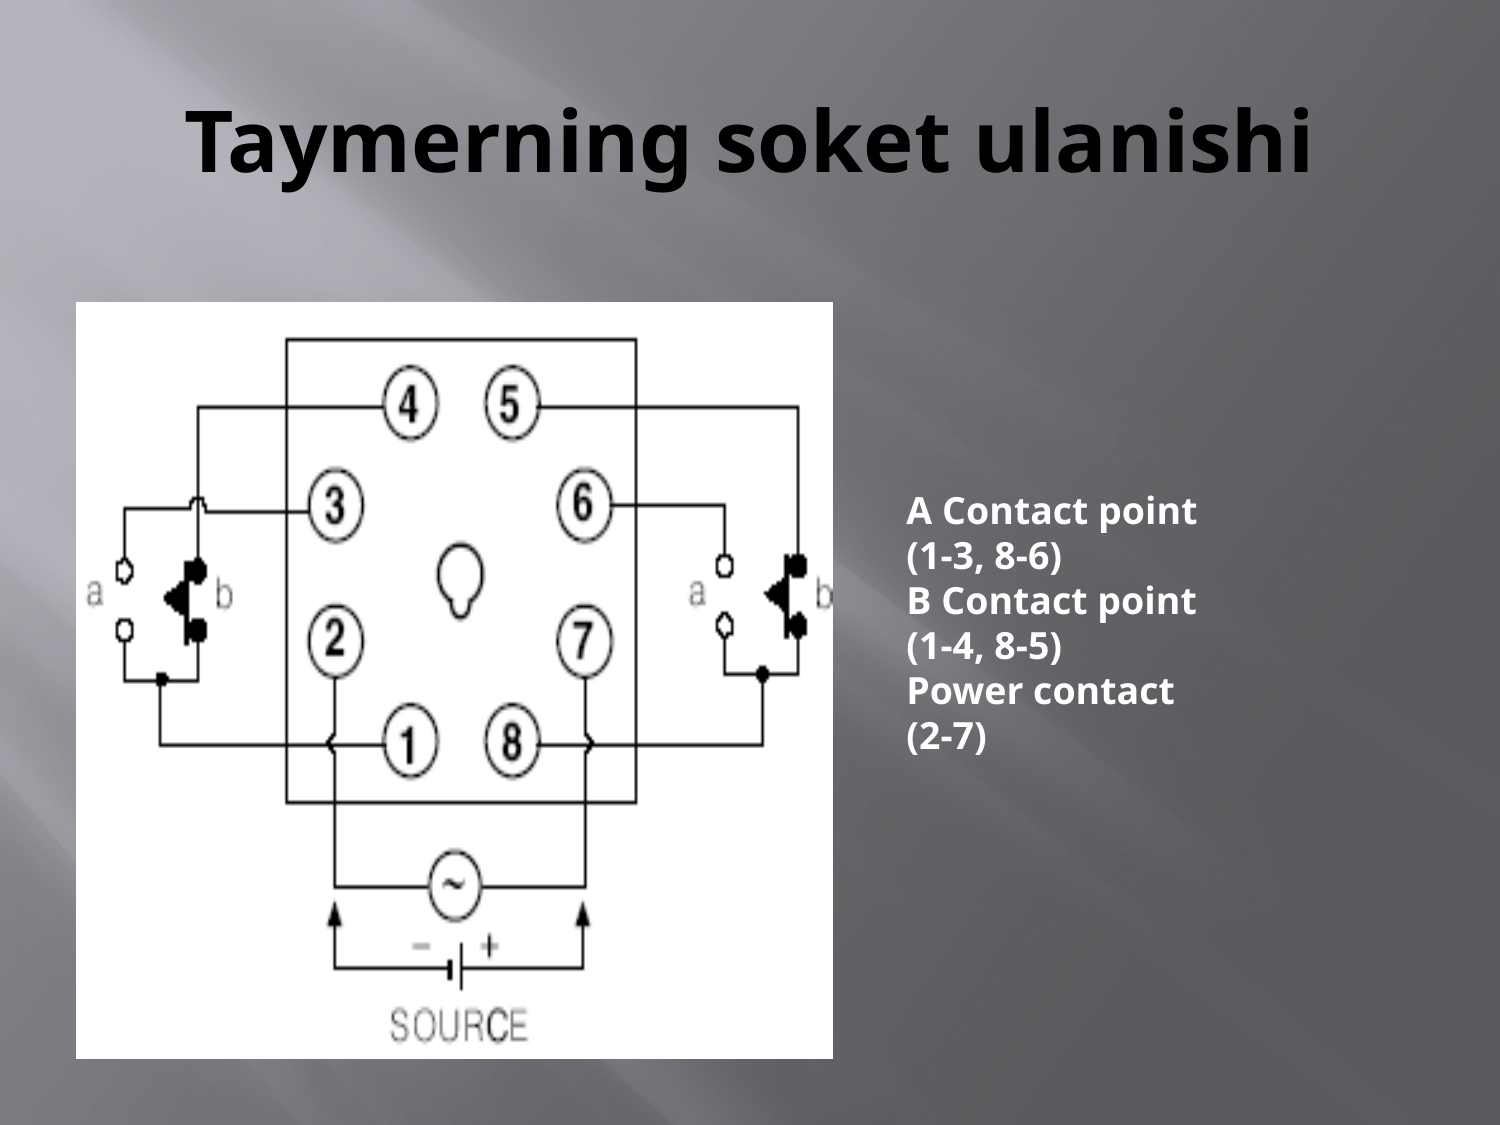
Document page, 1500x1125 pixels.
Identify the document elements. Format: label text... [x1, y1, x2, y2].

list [76, 302, 833, 1059]
title Taymerning soket ulanishi [75, 45, 1425, 233]
text_box A Contact point (1-3, 8-6) B Contact point (1-4, 8-5) Power contact (2-7) [891, 479, 1468, 765]
